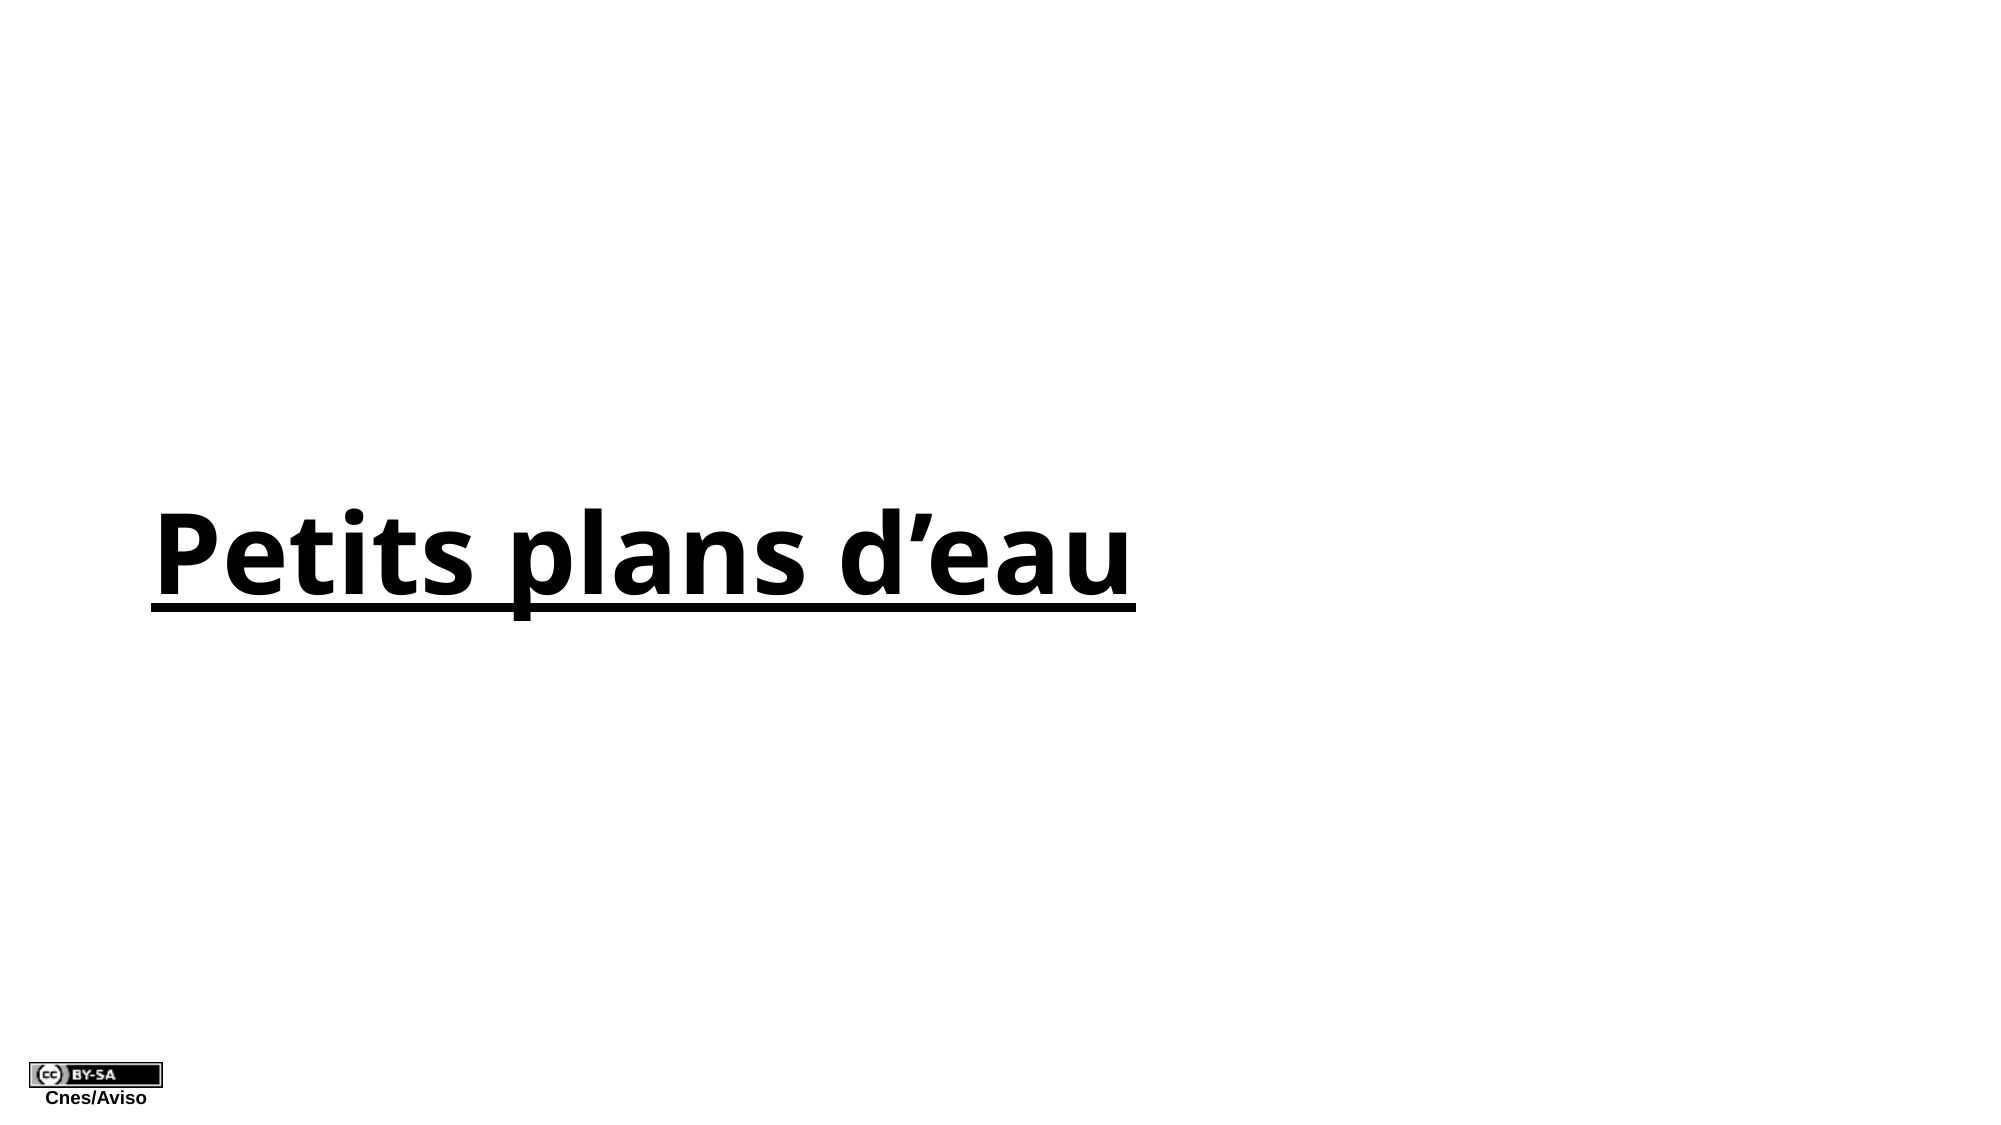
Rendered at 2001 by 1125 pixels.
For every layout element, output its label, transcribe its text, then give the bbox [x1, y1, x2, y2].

picture [29, 1062, 163, 1088]
title Petits plans d’eau [136, 280, 1862, 749]
